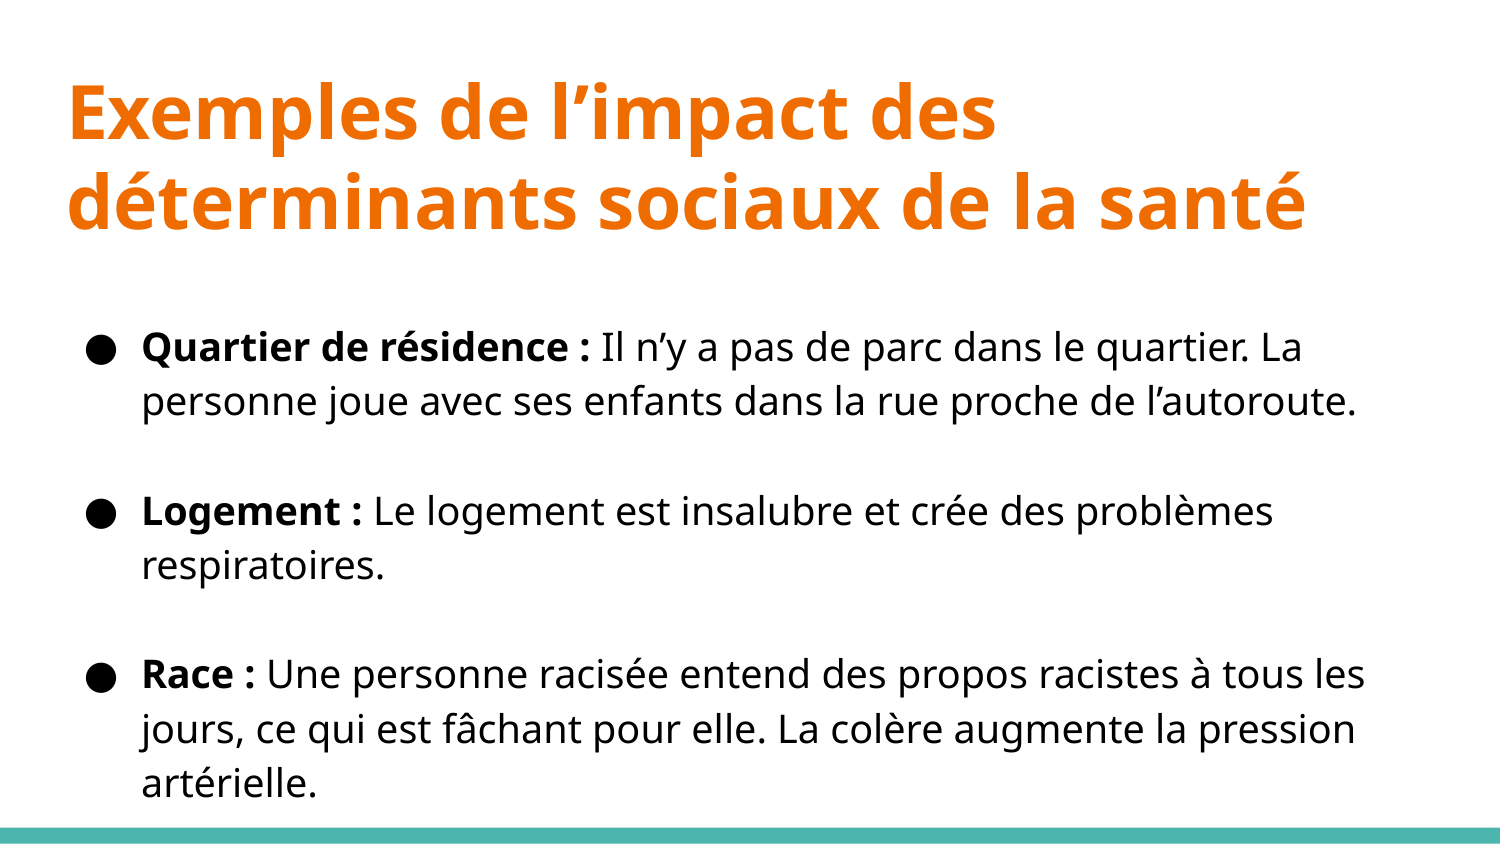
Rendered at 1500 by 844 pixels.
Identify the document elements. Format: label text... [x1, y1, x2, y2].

title Exemples de l’impact des déterminants sociaux de la santé [51, 49, 1449, 144]
list Quartier de résidence : Il n’y a pas de parc dans le quartier. La personne joue avec ses enfants dans la rue proche de l’autoroute. Logement : Le logement est insalubre et crée des problèmes respiratoires. Race : Une personne racisée entend des propos racistes à tous les jours, ce qui est fâchant pour elle. La colère augmente la pression artérielle. [51, 299, 1449, 750]
